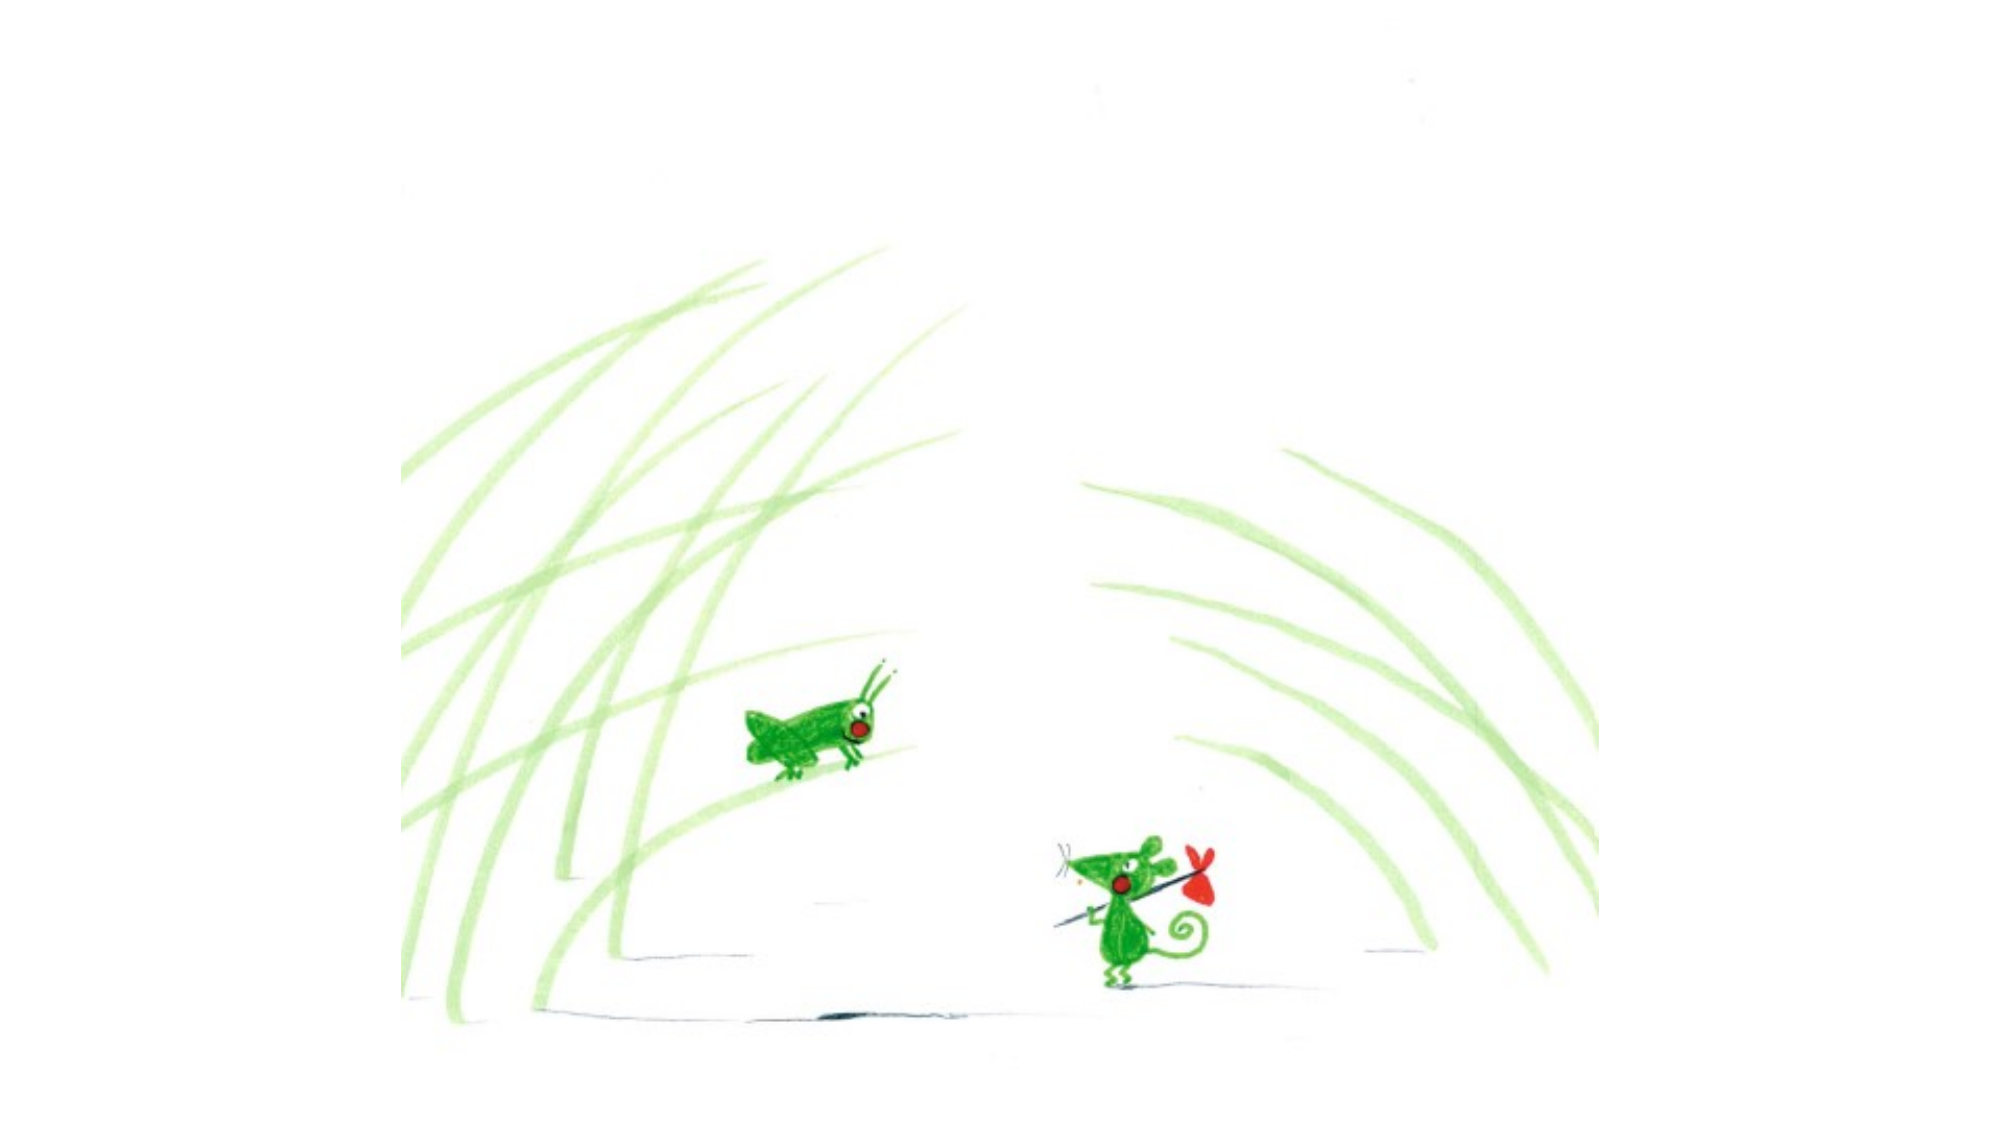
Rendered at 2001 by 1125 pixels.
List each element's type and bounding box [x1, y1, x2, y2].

picture [401, 18, 1599, 1072]
